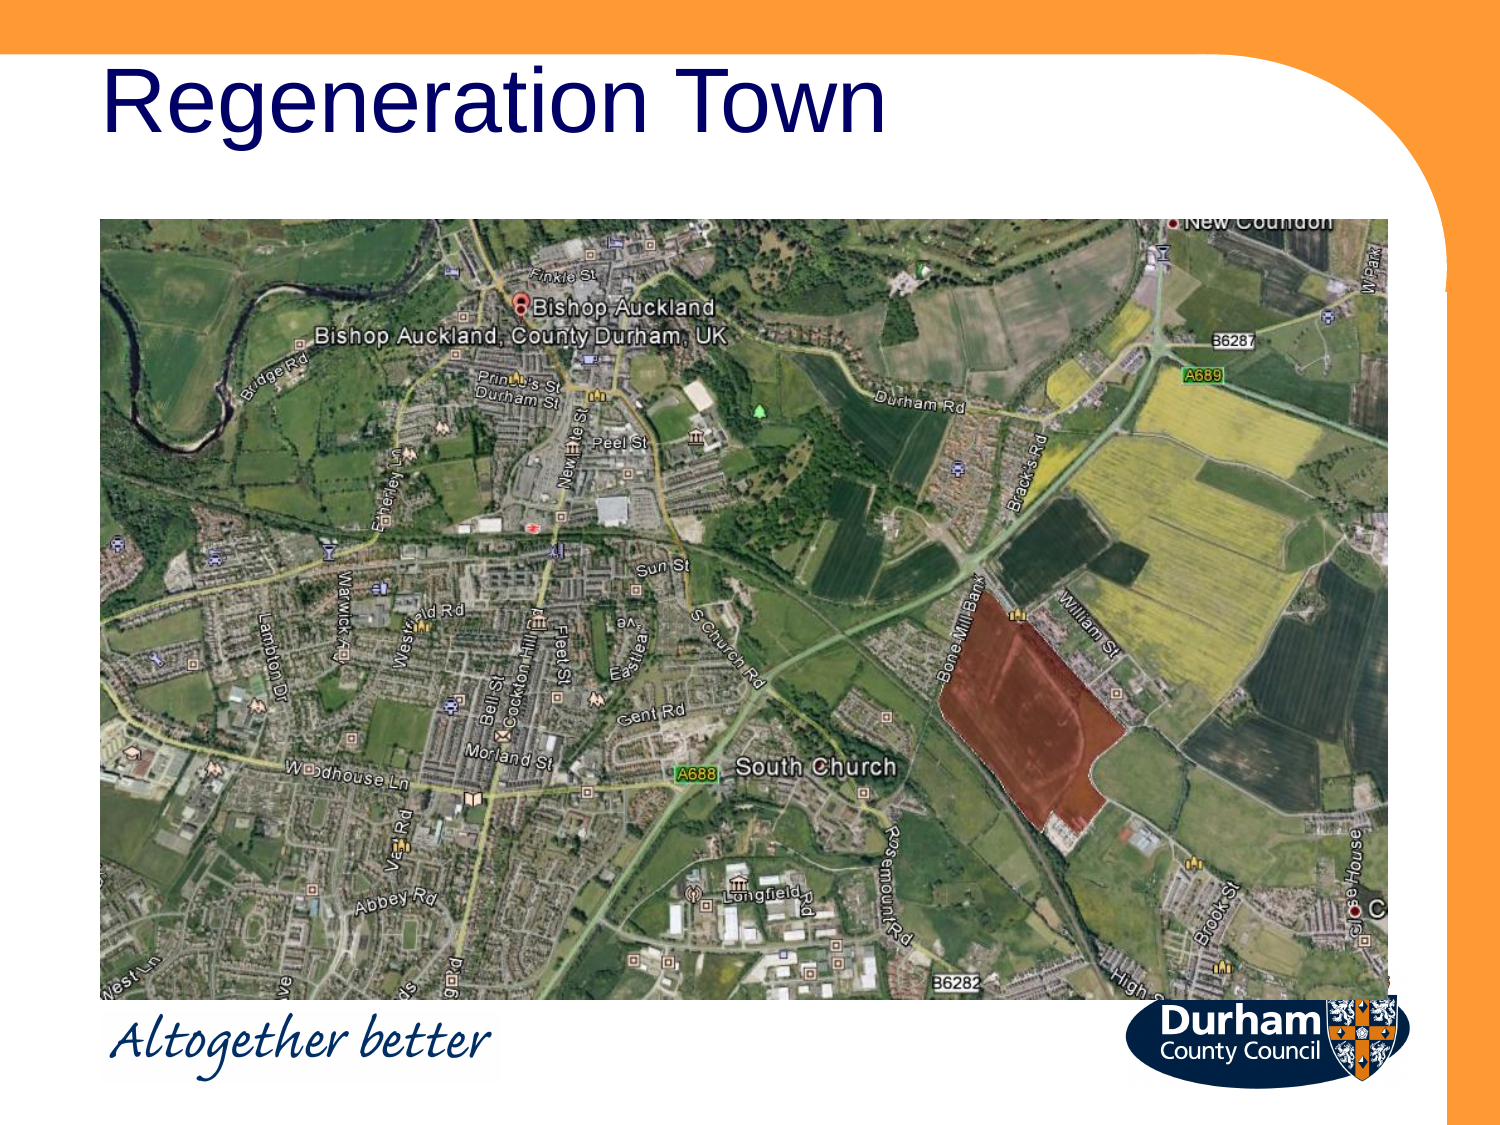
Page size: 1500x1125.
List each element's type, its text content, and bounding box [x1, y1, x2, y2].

picture [100, 219, 1412, 1092]
picture [100, 1011, 501, 1083]
title Regeneration Town [85, 31, 1361, 161]
